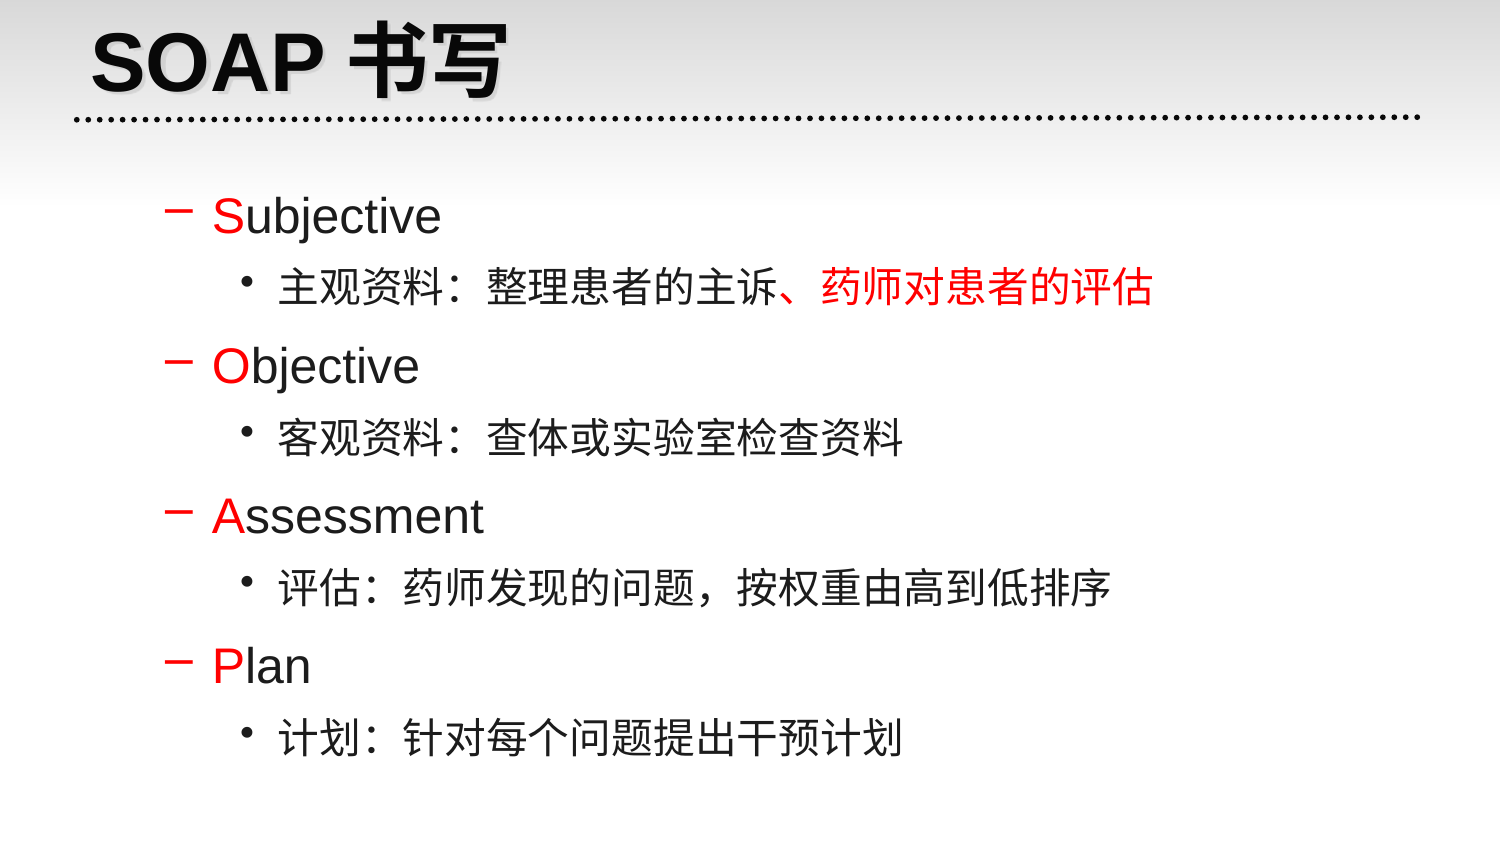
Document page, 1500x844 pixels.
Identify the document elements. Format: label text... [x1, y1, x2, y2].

list Subjective 主观资料：整理患者的主诉、药师对患者的评估 Objective 客观资料：查体或实验室检查资料 Assessment 评估：药师发现的问题，按权重由高到低排序 Plan 计划：针对每个问题提出干预计划 [74, 163, 1426, 721]
title SOAP书写 [74, 11, 1473, 105]
